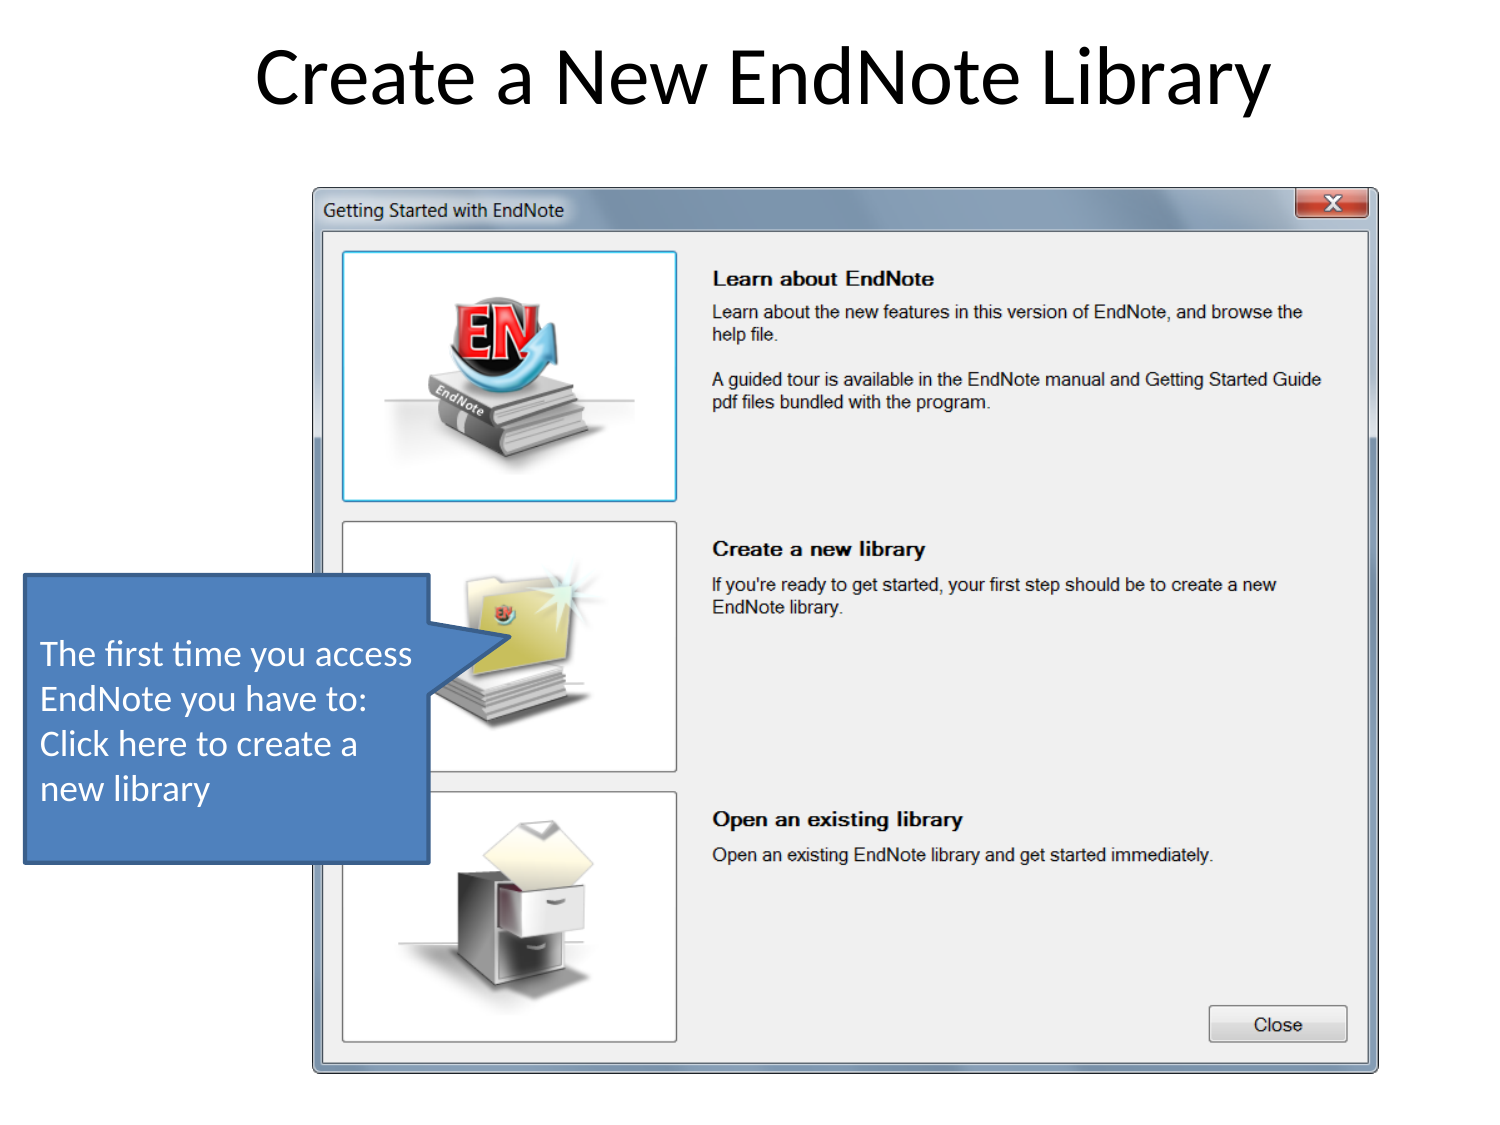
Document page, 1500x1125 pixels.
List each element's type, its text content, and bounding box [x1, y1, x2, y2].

picture [312, 187, 1380, 1074]
title Create a New EndNote Library [150, 12, 1379, 130]
text_box The first time you access EndNote you have to: Click here to create a new library [22, 572, 307, 865]
